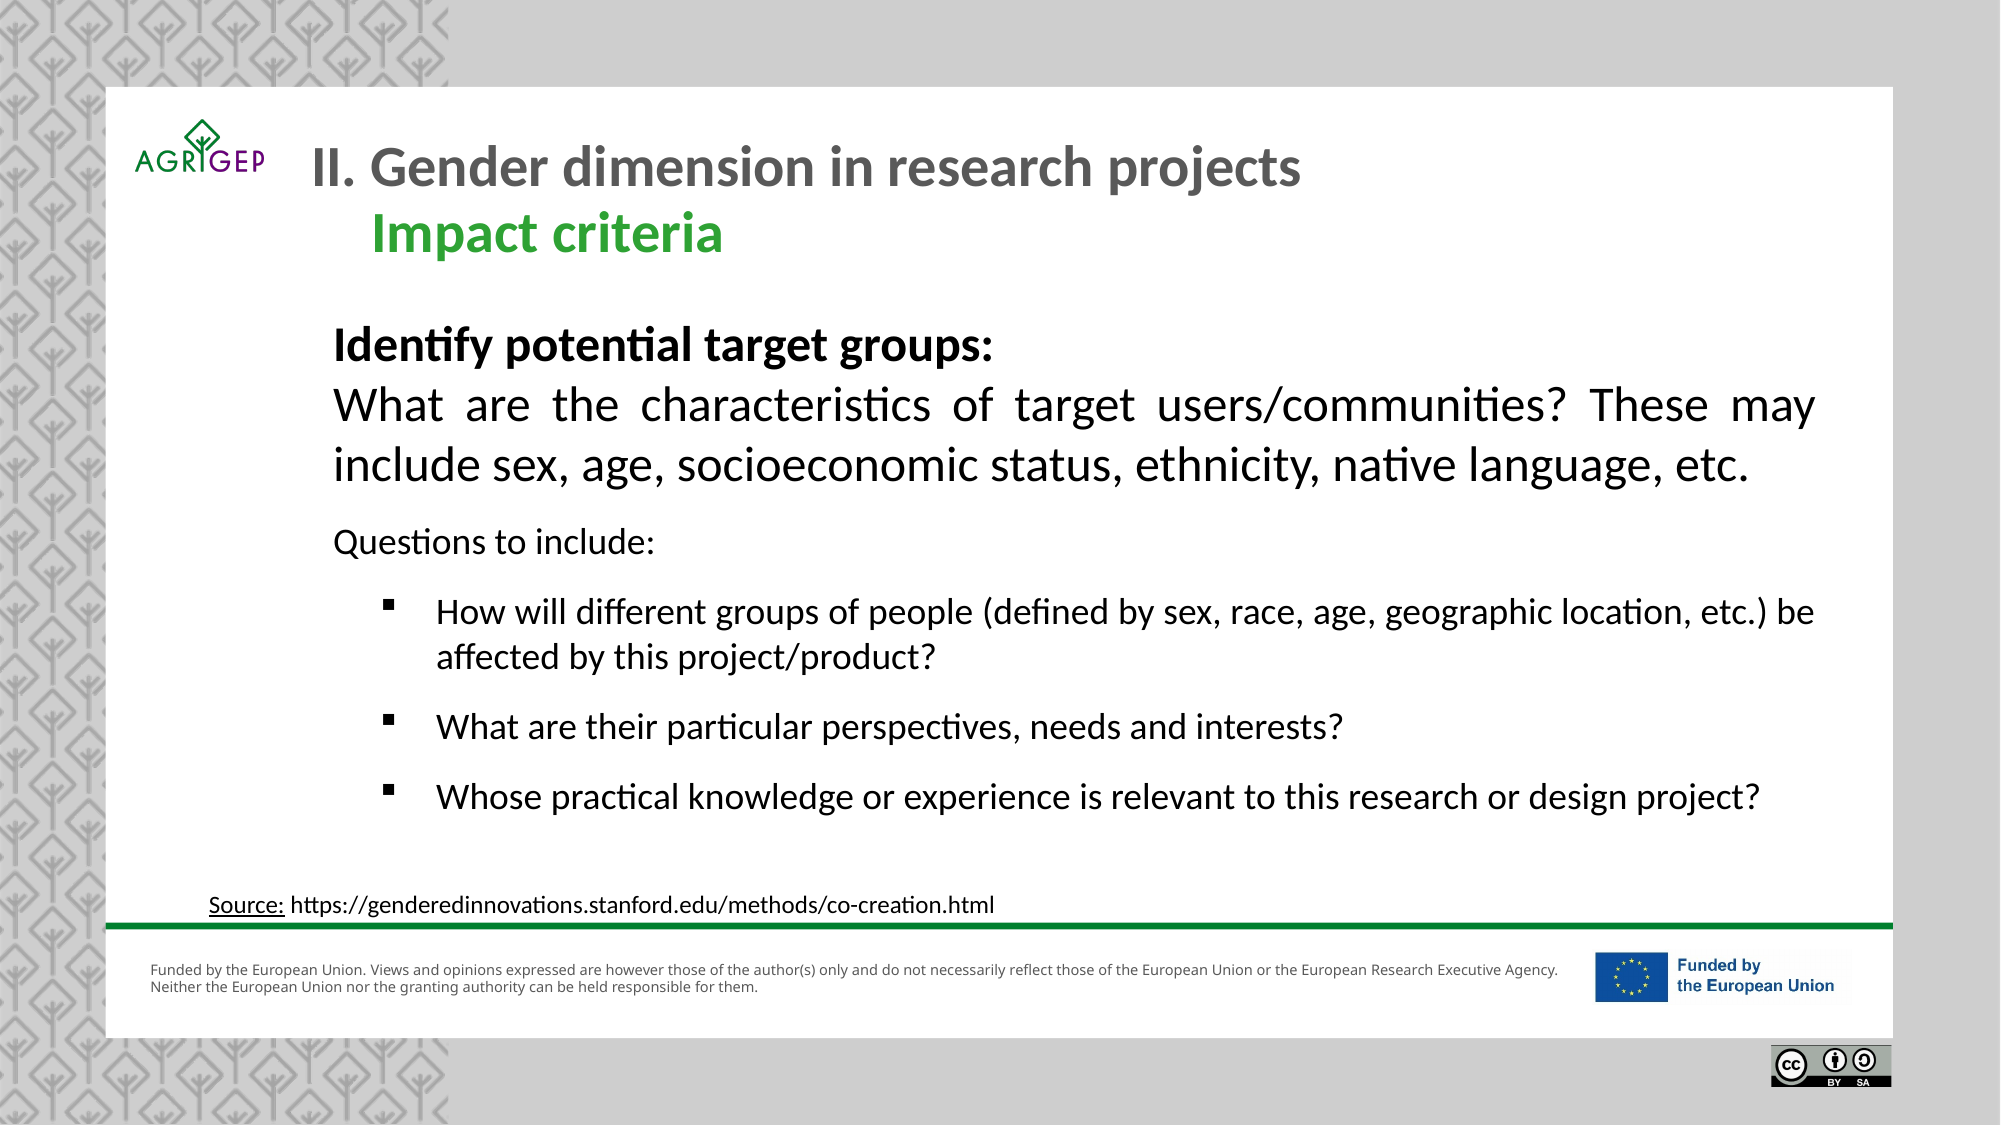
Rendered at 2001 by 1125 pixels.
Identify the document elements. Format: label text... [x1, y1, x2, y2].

picture [0, 0, 2001, 1125]
text_box Source: https://genderedinnovations.stanford.edu/methods/co-creation.html [194, 881, 1098, 926]
text_box II. Gender dimension in research projects [296, 121, 1657, 206]
text_box Impact criteria [356, 186, 1542, 272]
text_box Identify potential target groups: What are the characteristics of target users/communities? These may include sex, age, socioeconomic status, ethnicity, native language, etc. Questions to include: How will different groups of people (defined by sex, race, age, geographic location, etc.) be affected by this project/product? What are their particular perspectives, needs and interests? Whose practical knowledge or experience is relevant to this research or design project? [318, 304, 1832, 900]
